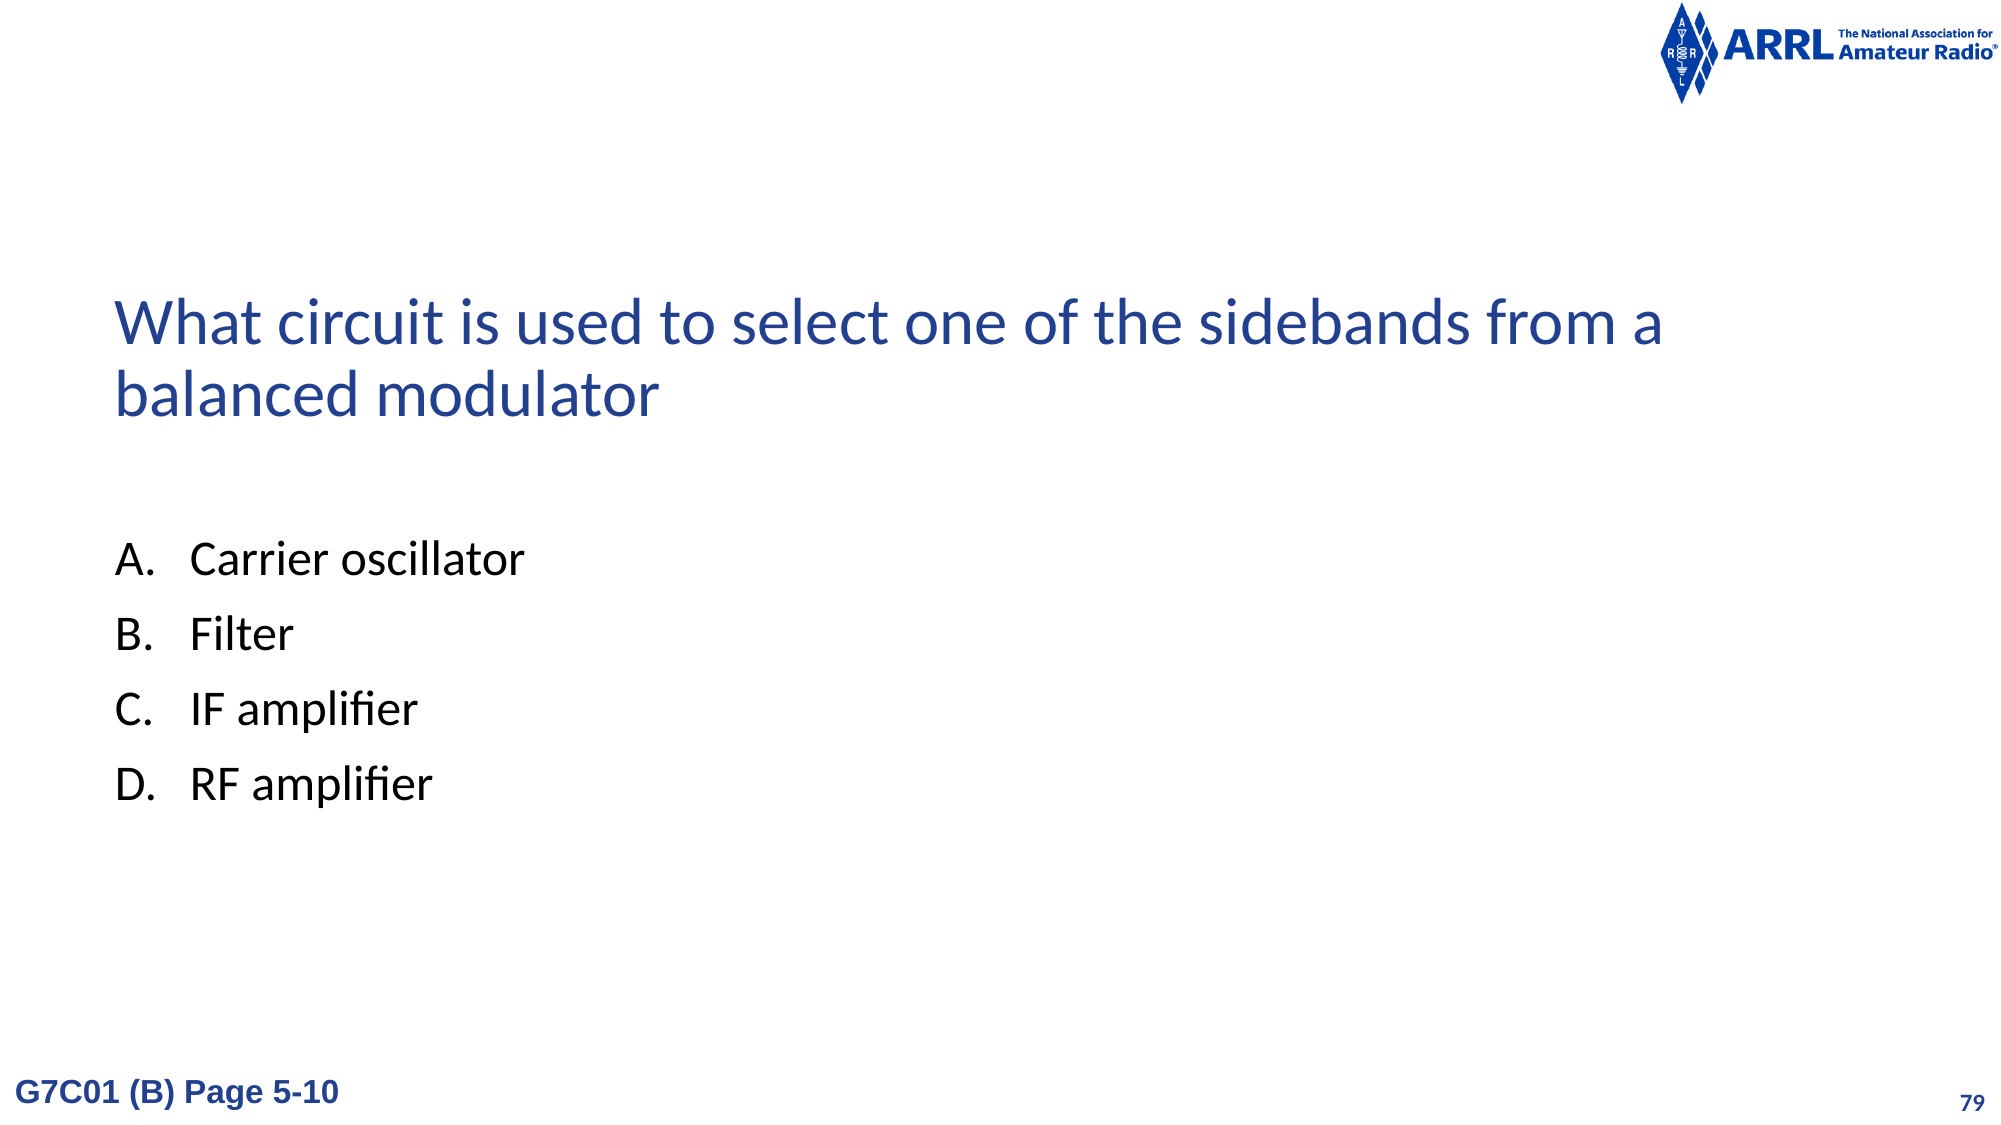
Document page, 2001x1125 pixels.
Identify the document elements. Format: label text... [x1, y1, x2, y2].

list Carrier oscillator Filter IF amplifier RF amplifier [99, 525, 1900, 1005]
picture [1658, 0, 1999, 106]
text_box 79 [1899, 1079, 2000, 1125]
text_box G7C01 (B) Page 5-10 [0, 1062, 1313, 1118]
title What circuit is used to select one of the sidebands from a balanced modulator [99, 249, 1900, 468]
